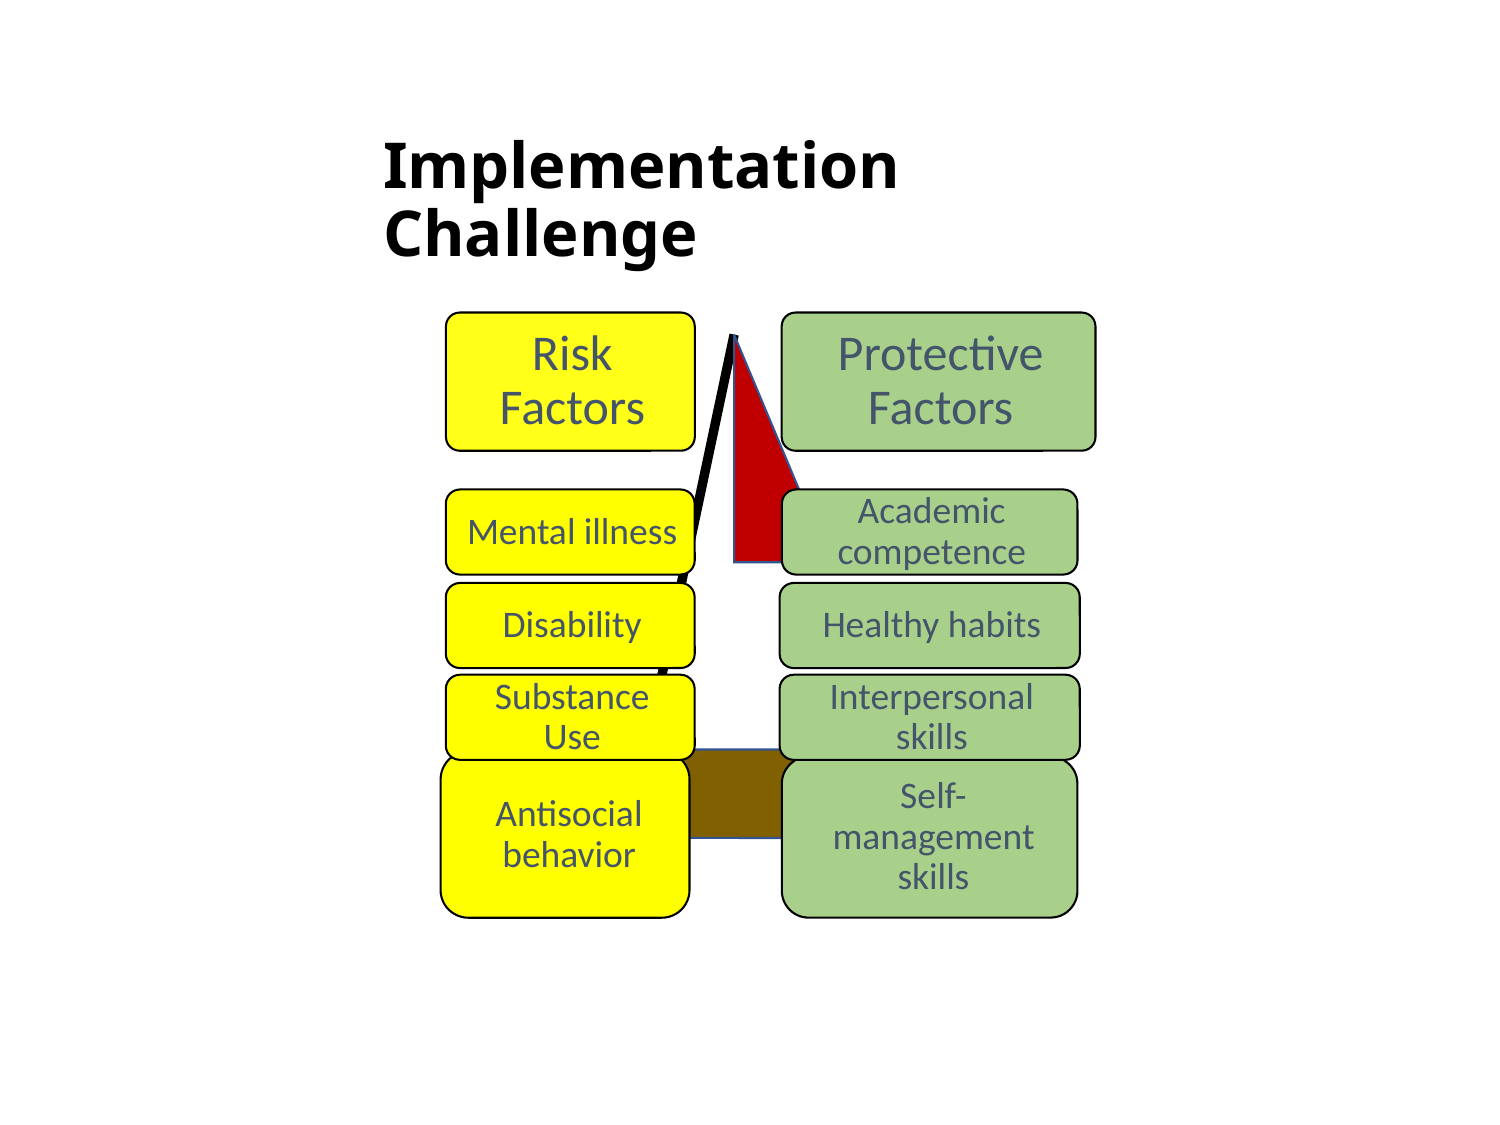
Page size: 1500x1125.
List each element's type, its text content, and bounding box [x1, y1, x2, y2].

text_box Implementation Challenge [374, 207, 1182, 275]
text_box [404, 310, 1096, 1006]
